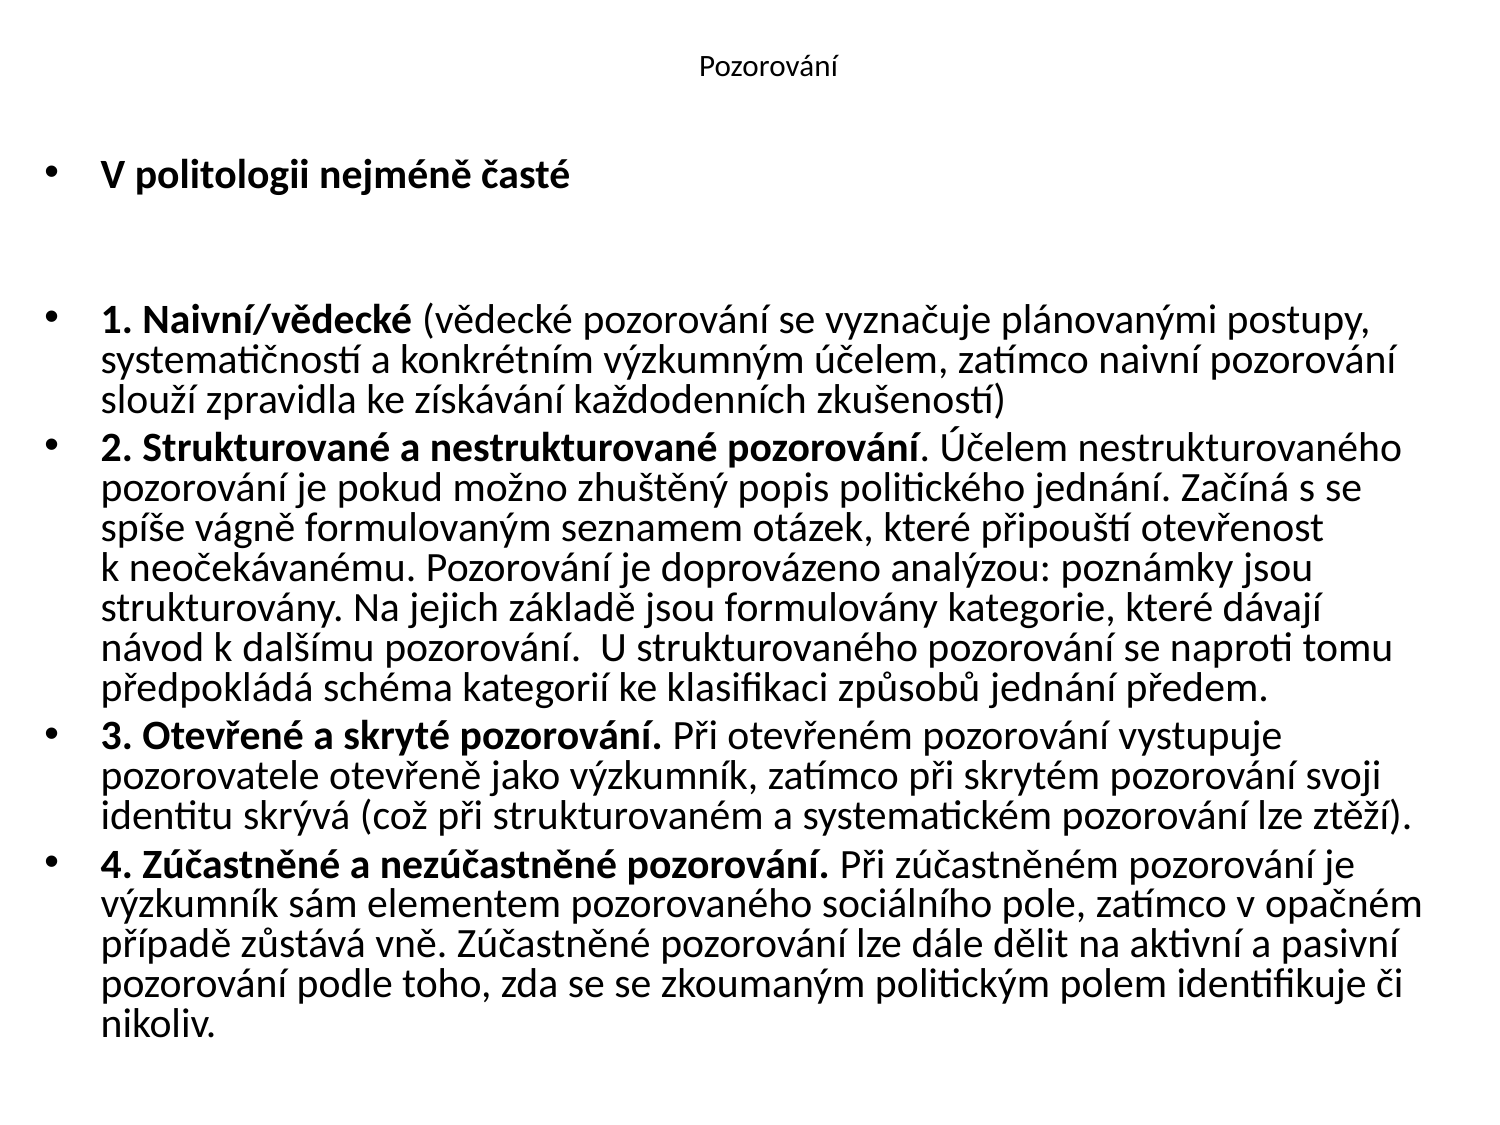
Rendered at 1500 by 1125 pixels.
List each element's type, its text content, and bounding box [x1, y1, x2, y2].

list V politologii nejméně časté 1. Naivní/vědecké (vědecké pozorování se vyznačuje plánovanými postupy, systematičností a konkrétním výzkumným účelem, zatímco naivní pozorování slouží zpravidla ke získávání každodenních zkušeností) 2. Strukturované a nestrukturované pozorování. Účelem nestrukturovaného pozorování je pokud možno zhuštěný popis politického jednání. Začíná s se spíše vágně formulovaným seznamem otázek, které připouští otevřenost k neočekávanému. Pozorování je doprovázeno analýzou: poznámky jsou strukturovány. Na jejich základě jsou formulovány kategorie, které dávají návod k dalšímu pozorování. U strukturovaného pozorování se naproti tomu předpokládá schéma kategorií ke klasifikaci způsobů jednání předem. 3. Otevřené a skryté pozorování. Při otevřeném pozorování vystupuje pozorovatele otevřeně jako výzkumník, zatímco při skrytém pozorování svoji identitu skrývá (což při strukturovaném a systematickém pozorování lze ztěží). 4. Zúčastněné a nezúčastněné pozorování. Při zúčastněném pozorování je výzkumník sám elementem pozorovaného sociálního pole, zatímco v opačném případě zůstává vně. Zúčastněné pozorování lze dále dělit na aktivní a pasivní pozorování podle toho, zda se se zkoumaným politickým polem identifikuje či nikoliv. [29, 148, 1450, 1094]
title Pozorování [99, 37, 1438, 91]
